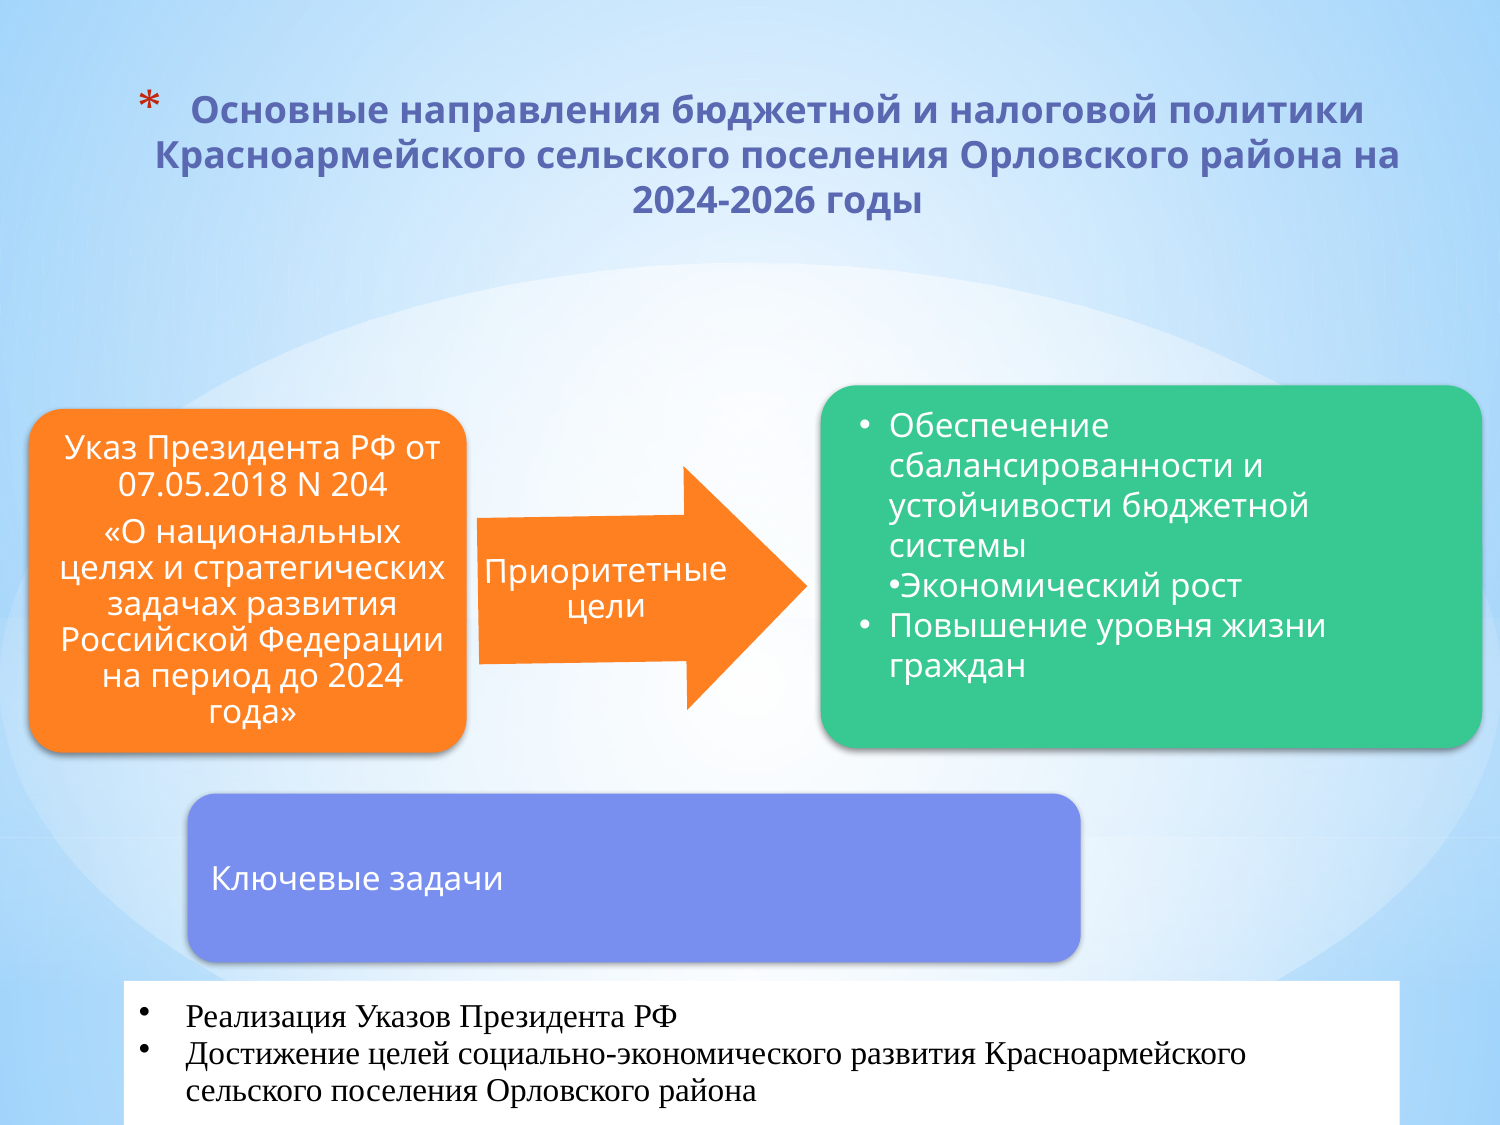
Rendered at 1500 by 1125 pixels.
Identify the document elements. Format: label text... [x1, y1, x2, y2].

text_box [17, 373, 1483, 788]
title Основные направления бюджетной и налоговой политики Красноармейского сельского поселения Орловского района на 2024-2026 годы [76, 78, 1427, 254]
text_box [123, 796, 1400, 1125]
